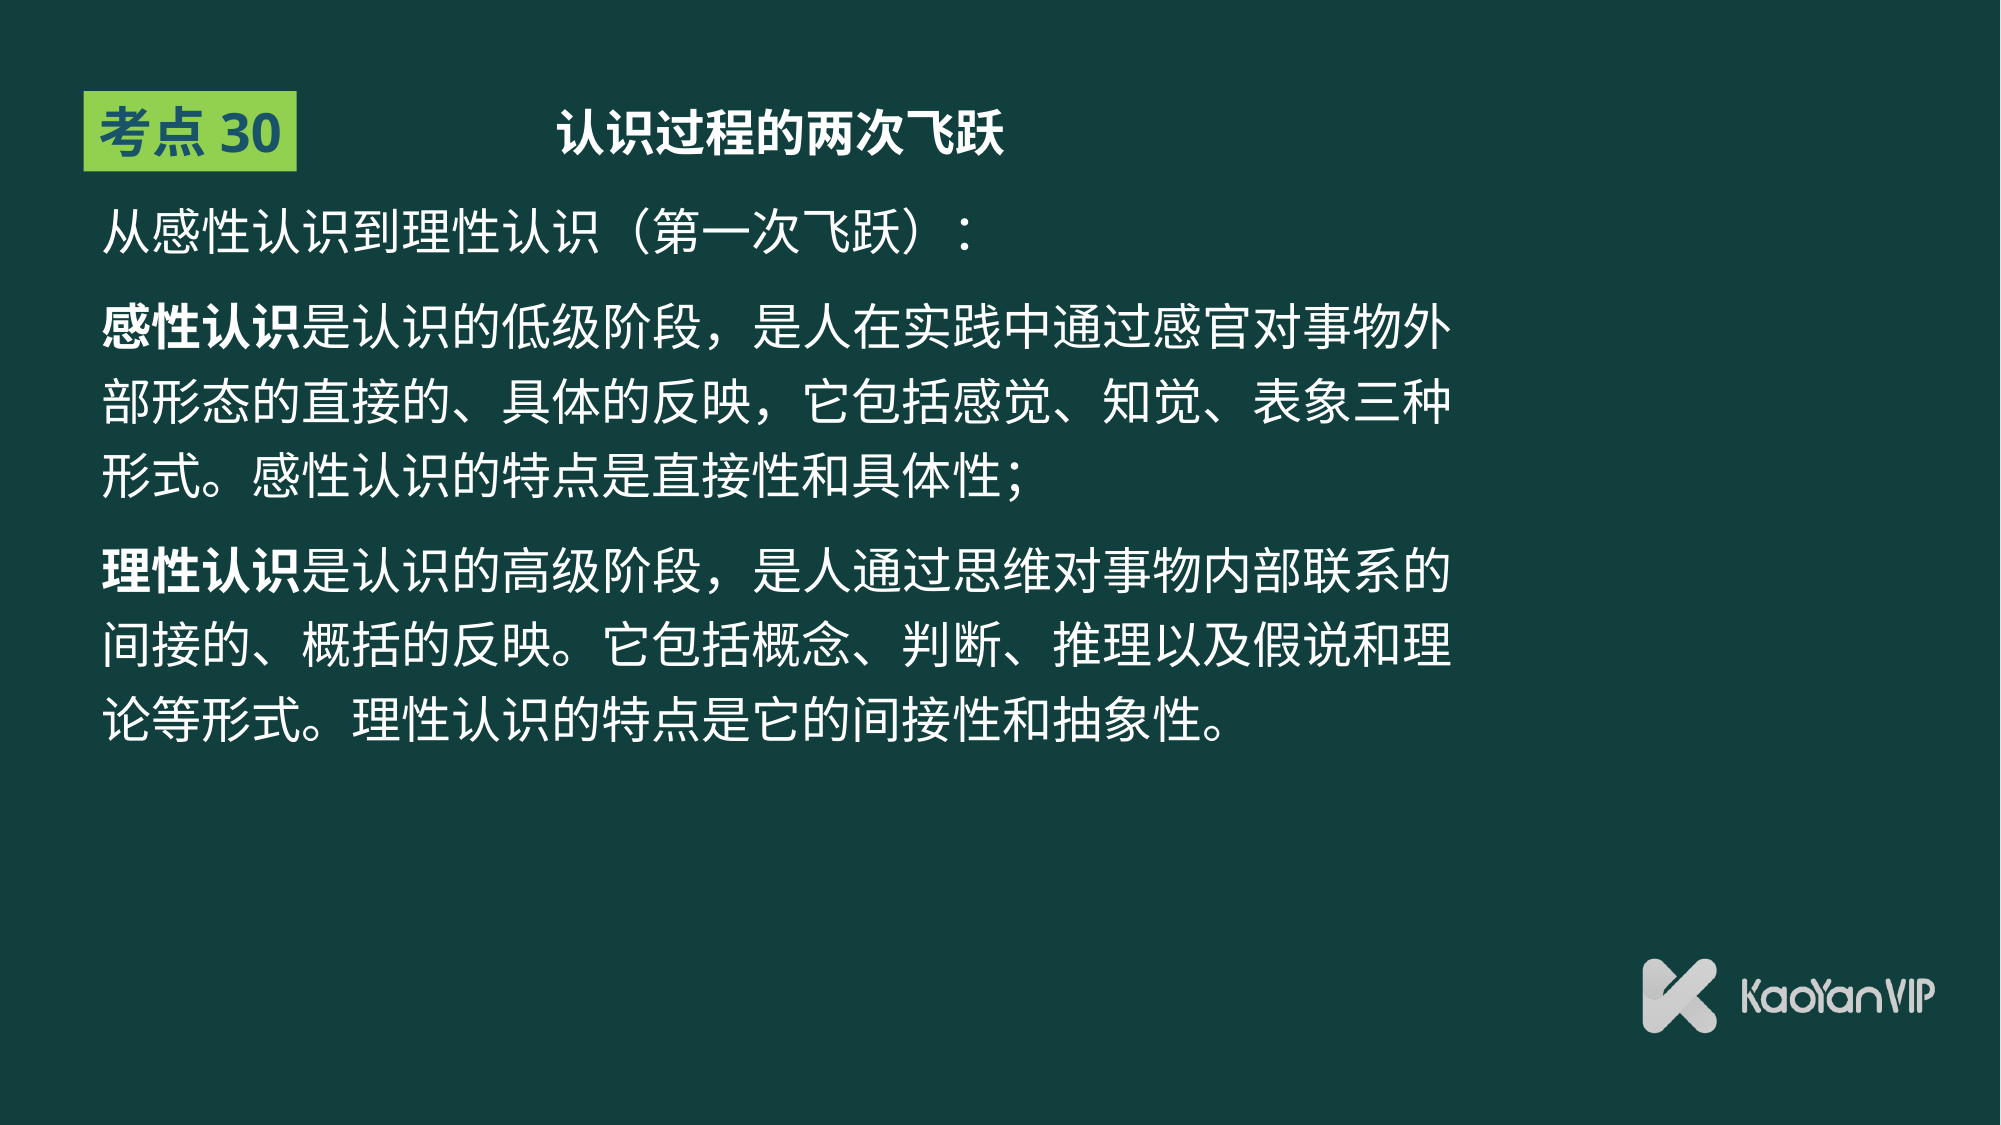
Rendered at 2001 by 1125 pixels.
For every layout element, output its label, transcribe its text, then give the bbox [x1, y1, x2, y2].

title 认识过程的两次飞跃 [86, 91, 1474, 178]
text_box 考点30 [83, 91, 297, 172]
list 从感性认识到理性认识（第一次飞跃）： 感性认识是认识的低级阶段，是人在实践中通过感官对事物外部形态的直接的、具体的反映，它包括感觉、知觉、表象三种形式。感性认识的特点是直接性和具体性； 理性认识是认识的高级阶段，是人通过思维对事物内部联系的间接的、概括的反映。它包括概念、判断、推理以及假说和理论等形式。理性认识的特点是它的间接性和抽象性。 [86, 178, 1474, 1037]
